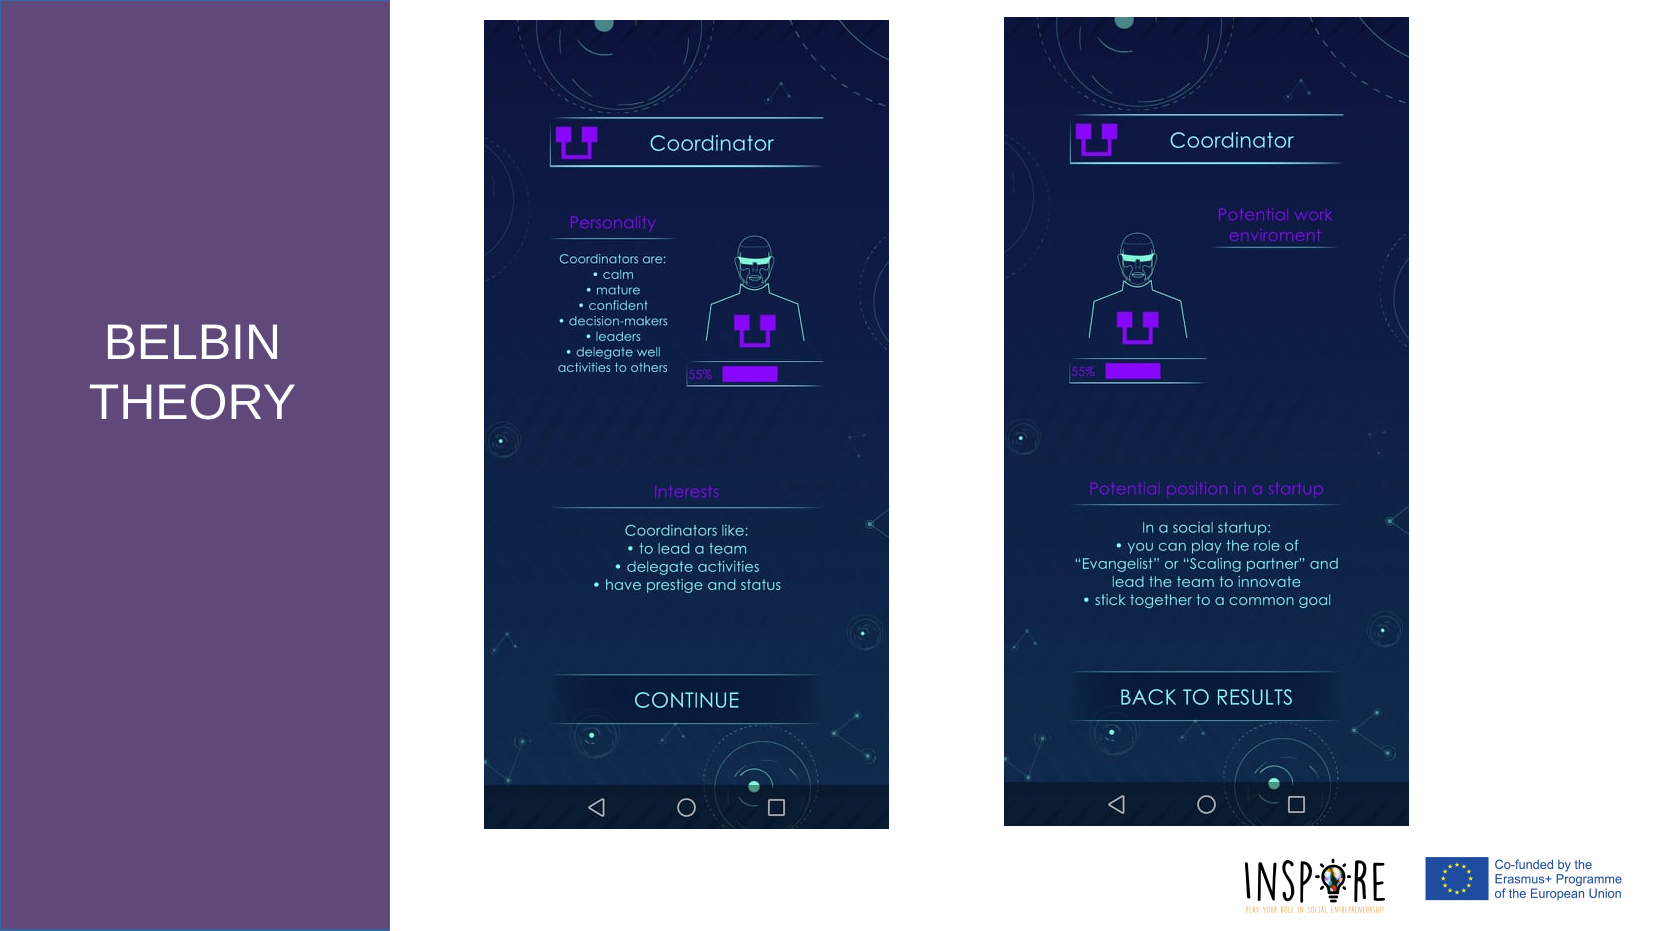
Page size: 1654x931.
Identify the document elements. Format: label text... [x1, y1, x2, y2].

picture [1414, 848, 1654, 908]
text_box [0, 0, 390, 930]
text_box BELBIN THEORY [0, 386, 388, 447]
picture [1239, 857, 1390, 917]
picture [1004, 17, 1409, 826]
picture [484, 20, 889, 829]
